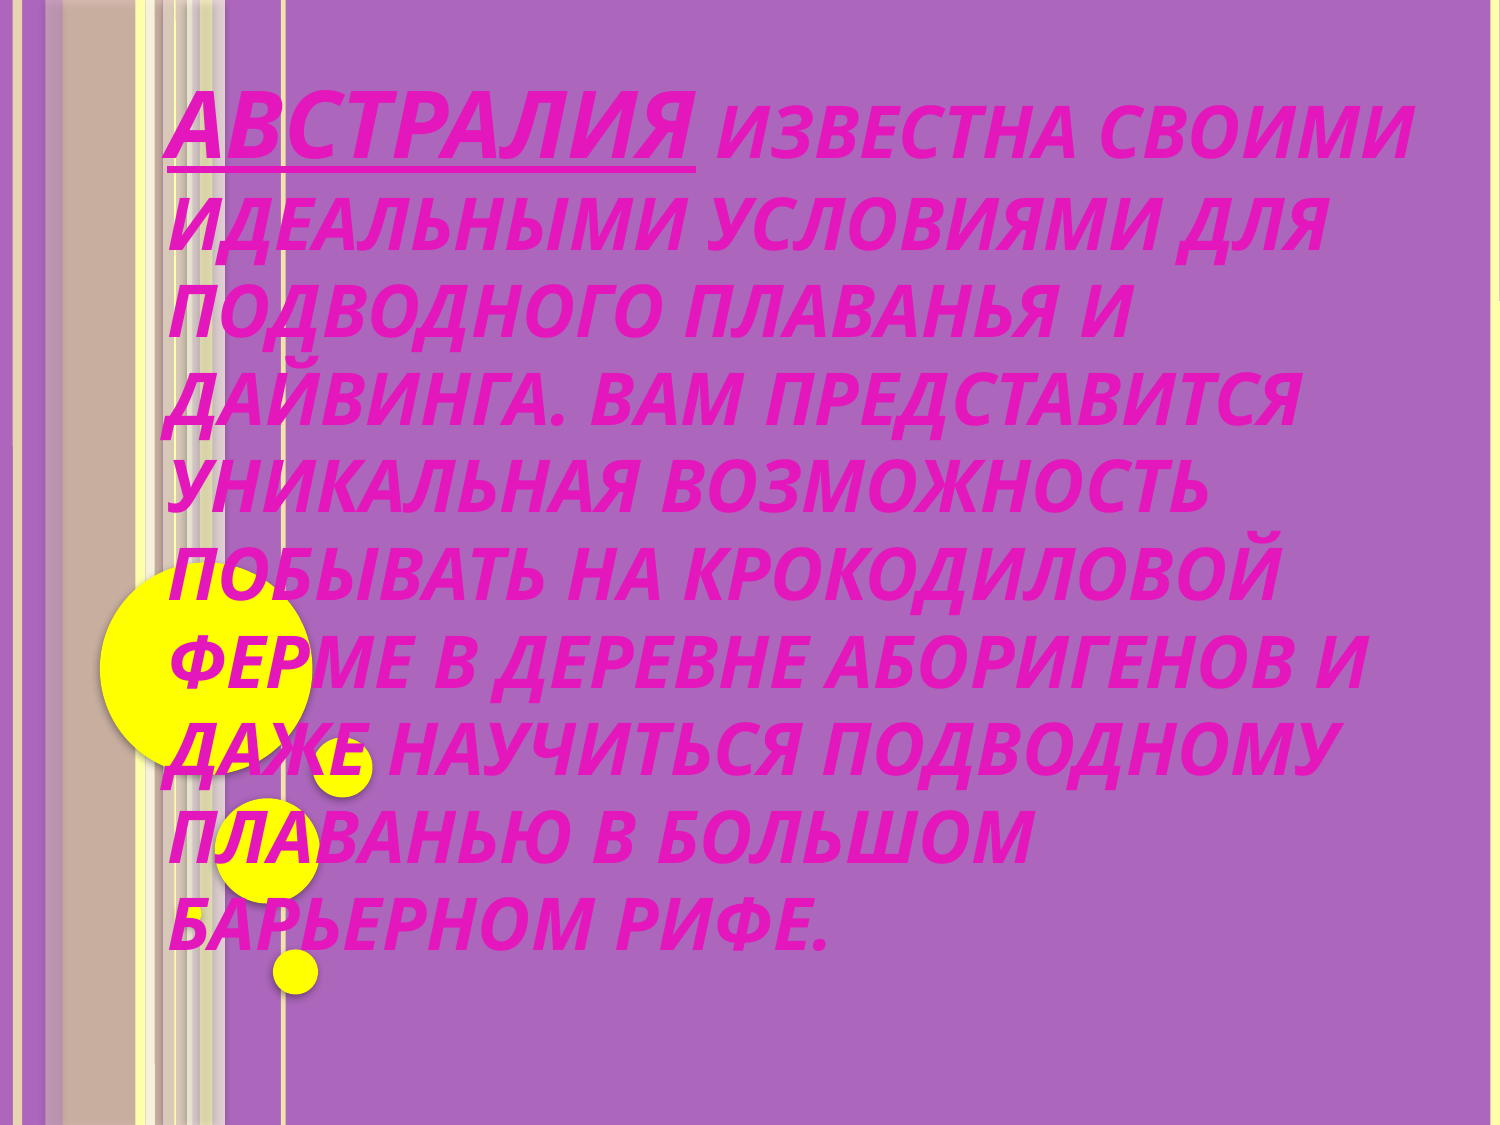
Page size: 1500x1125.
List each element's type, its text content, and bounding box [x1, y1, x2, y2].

title Австралия известна своими идеальными условиями для подводного плаванья и дайвинга. Вам представится уникальная возможность побывать на крокодиловой ферме в деревне аборигенов и даже научиться подводному плаванью в Большом Барьерном Рифе. [152, 410, 1442, 973]
